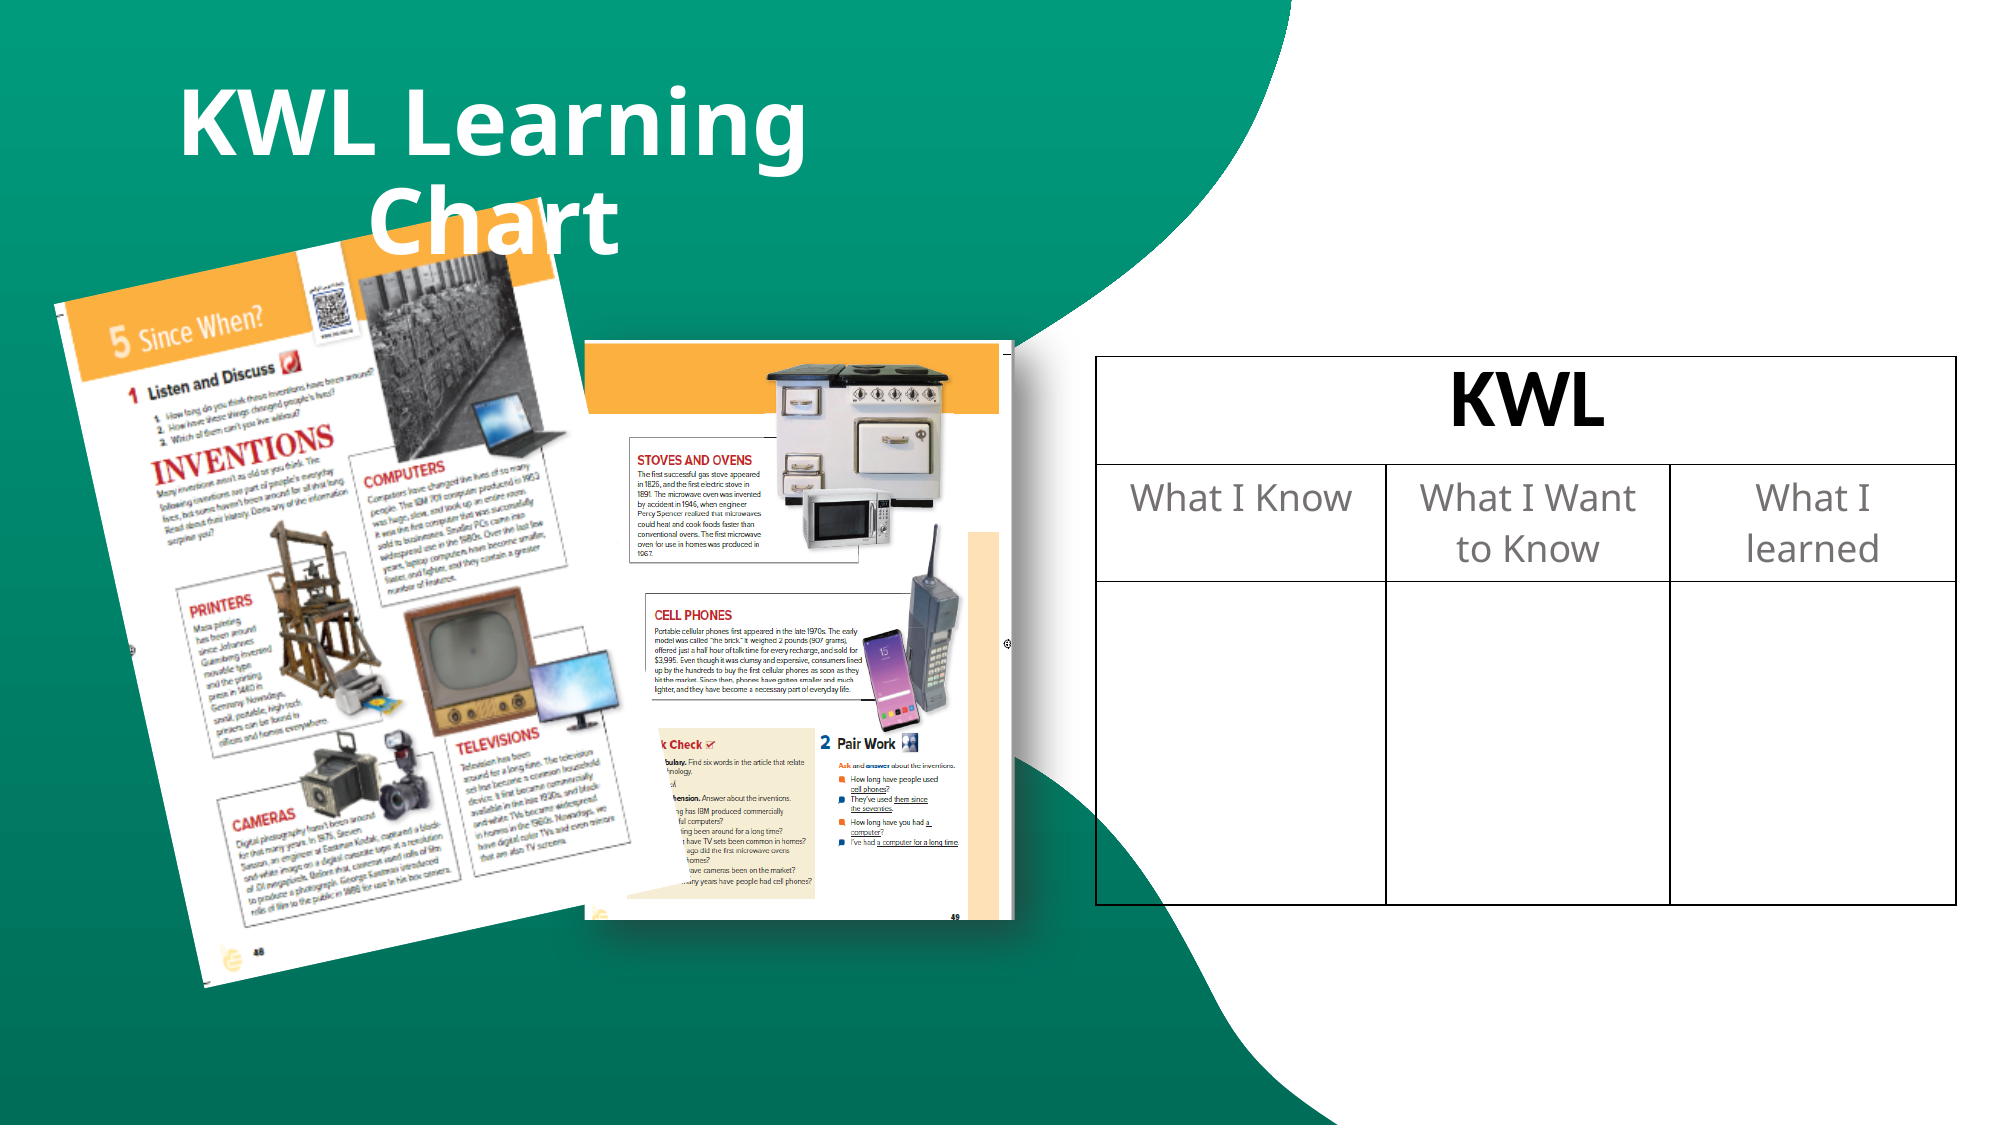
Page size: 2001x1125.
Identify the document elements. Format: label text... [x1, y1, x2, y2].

table_cell What I Want to Know [1387, 465, 1669, 581]
table_header [1097, 357, 1386, 464]
table_header [1670, 357, 1955, 464]
picture [53, 196, 1015, 989]
table_cell [1387, 582, 1669, 904]
table_cell [1671, 582, 1955, 904]
table_cell What I Know [1097, 465, 1385, 581]
text_box [0, 0, 1338, 1125]
text_box KWL Learning Chart [80, 68, 908, 174]
table_cell What I learned [1671, 465, 1955, 581]
table_header KWL [1386, 357, 1670, 464]
table_cell [1097, 582, 1385, 904]
